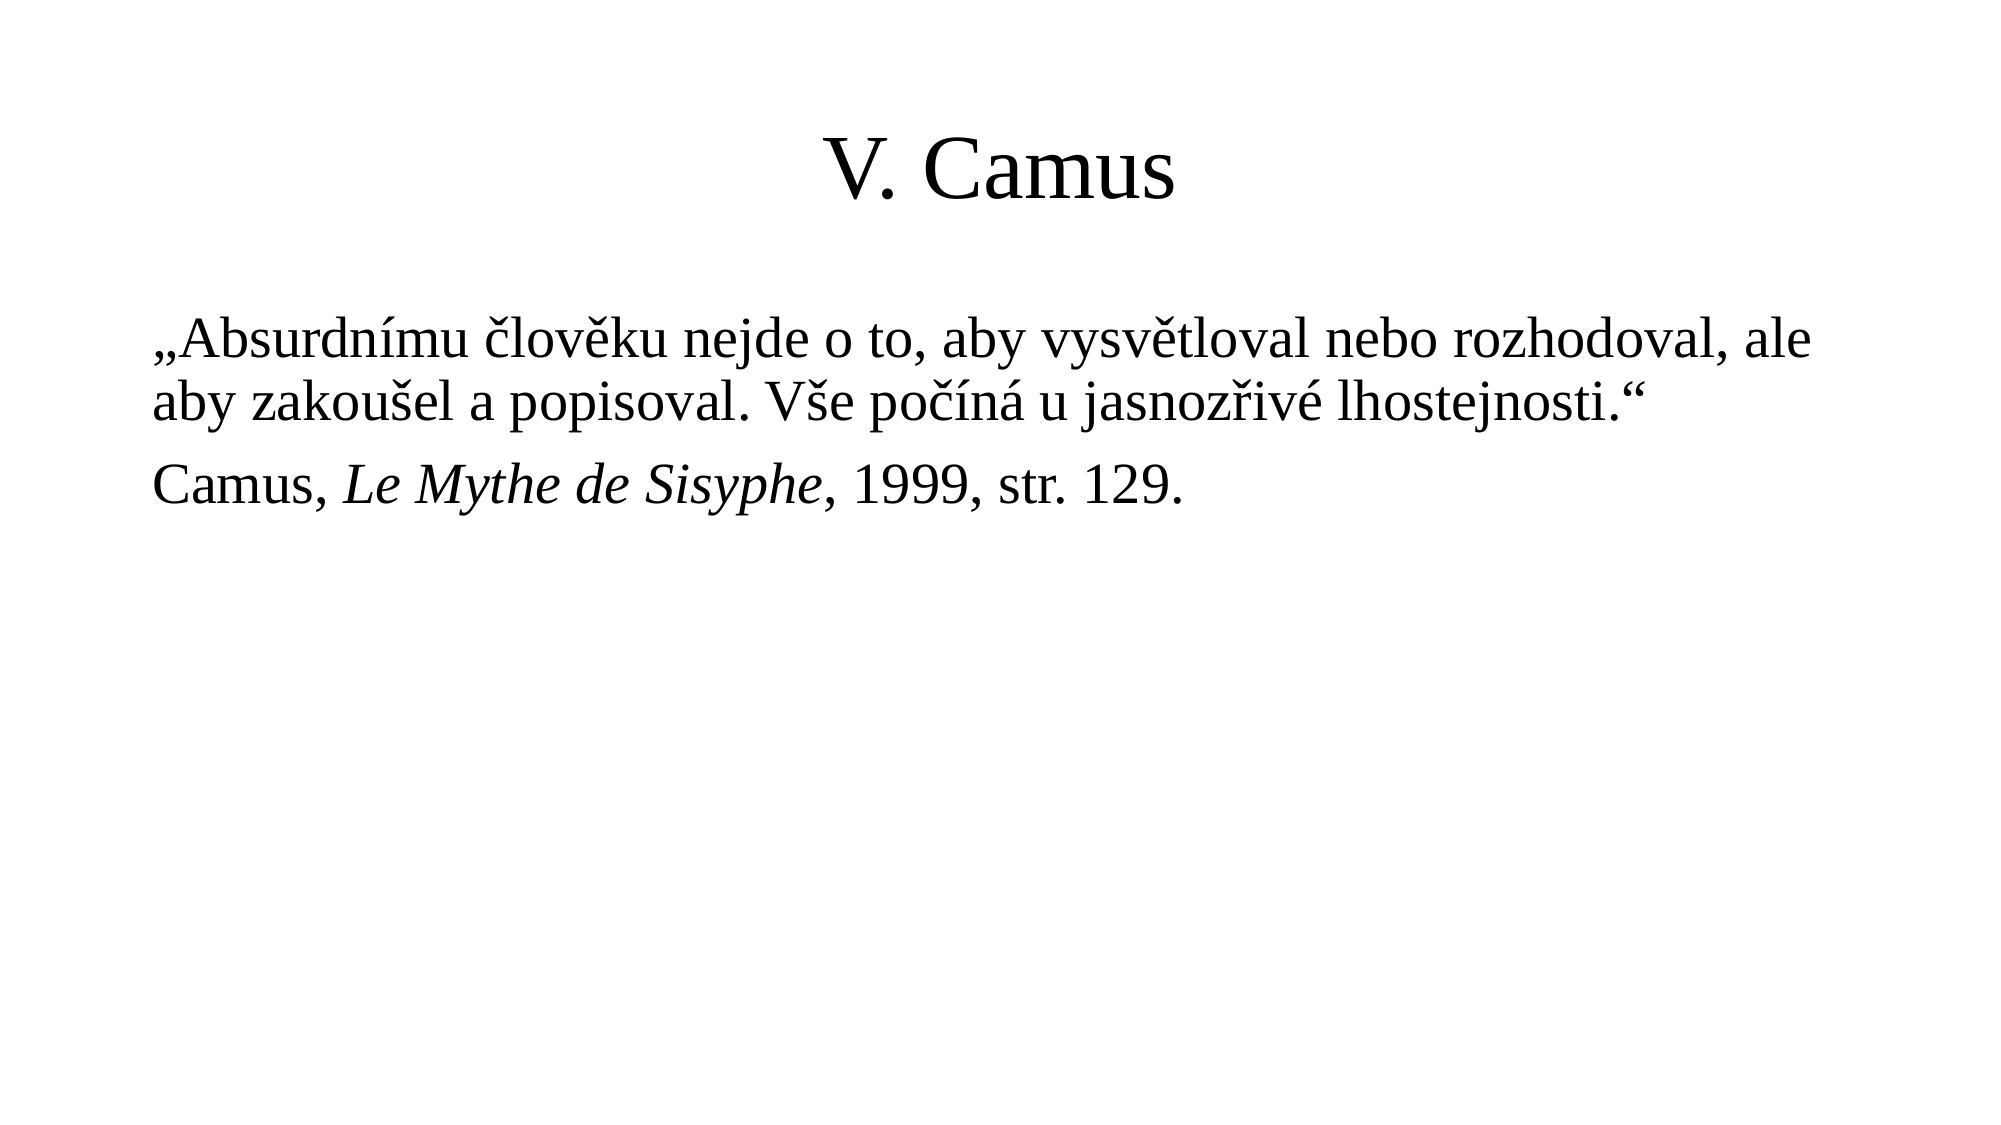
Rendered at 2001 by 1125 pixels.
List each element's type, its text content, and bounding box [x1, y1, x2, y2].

list „Absurdnímu člověku nejde o to, aby vysvětloval nebo rozhodoval, ale aby zakoušel a popisoval. Vše počíná u jasnozřivé lhostejnosti.“ Camus, Le Mythe de Sisyphe, 1999, str. 129. [137, 299, 1863, 1014]
title V. Camus [137, 59, 1863, 278]
